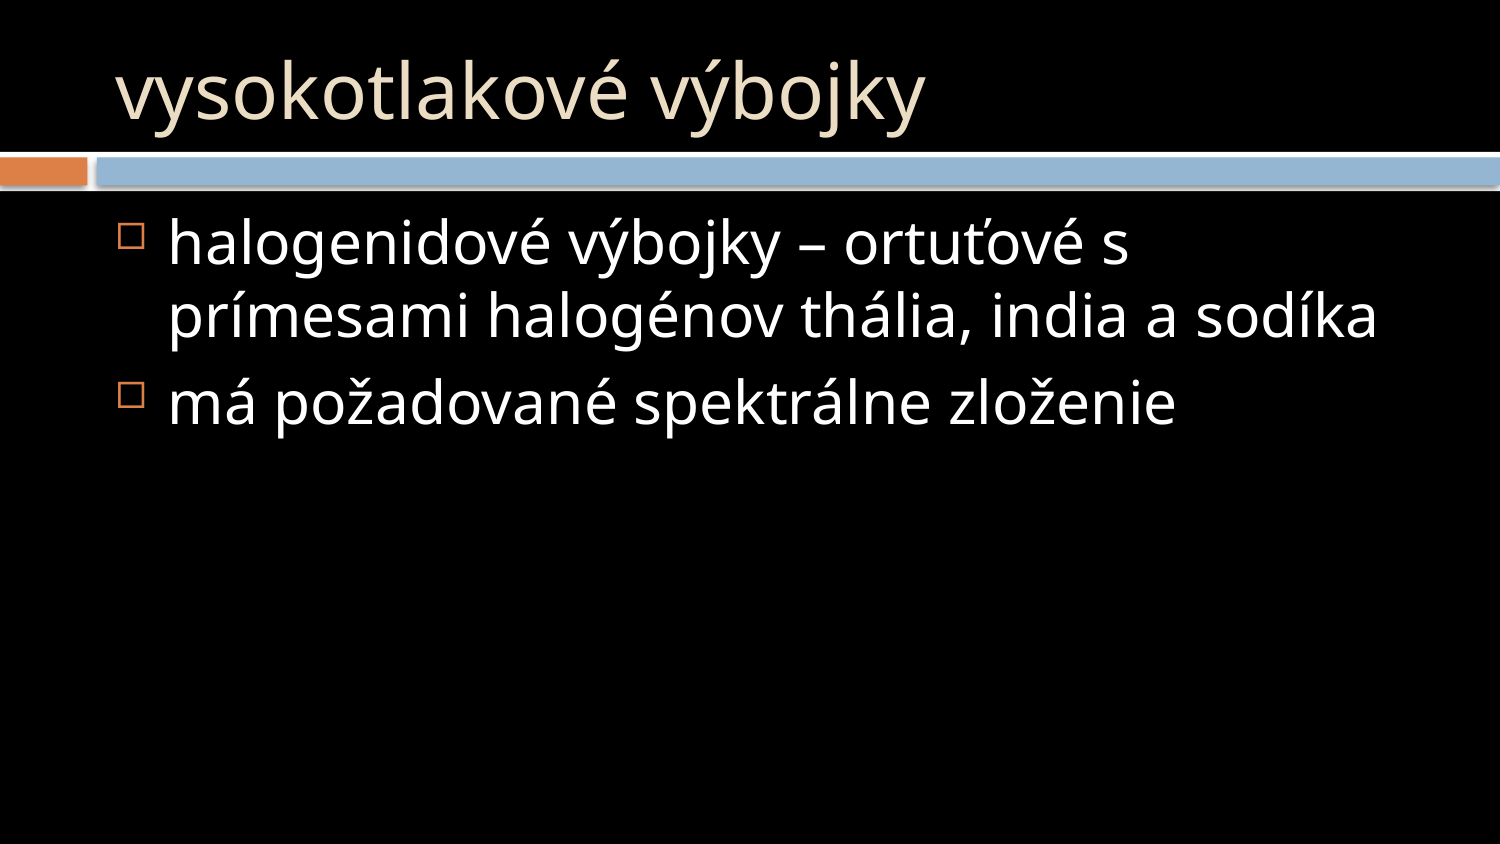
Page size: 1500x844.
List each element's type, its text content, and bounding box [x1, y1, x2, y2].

list halogenidové výbojky – ortuťové s prímesami halogénov thália, india a sodíka má požadované spektrálne zloženie [100, 196, 1438, 750]
title vysokotlakové výbojky [100, 28, 1438, 150]
